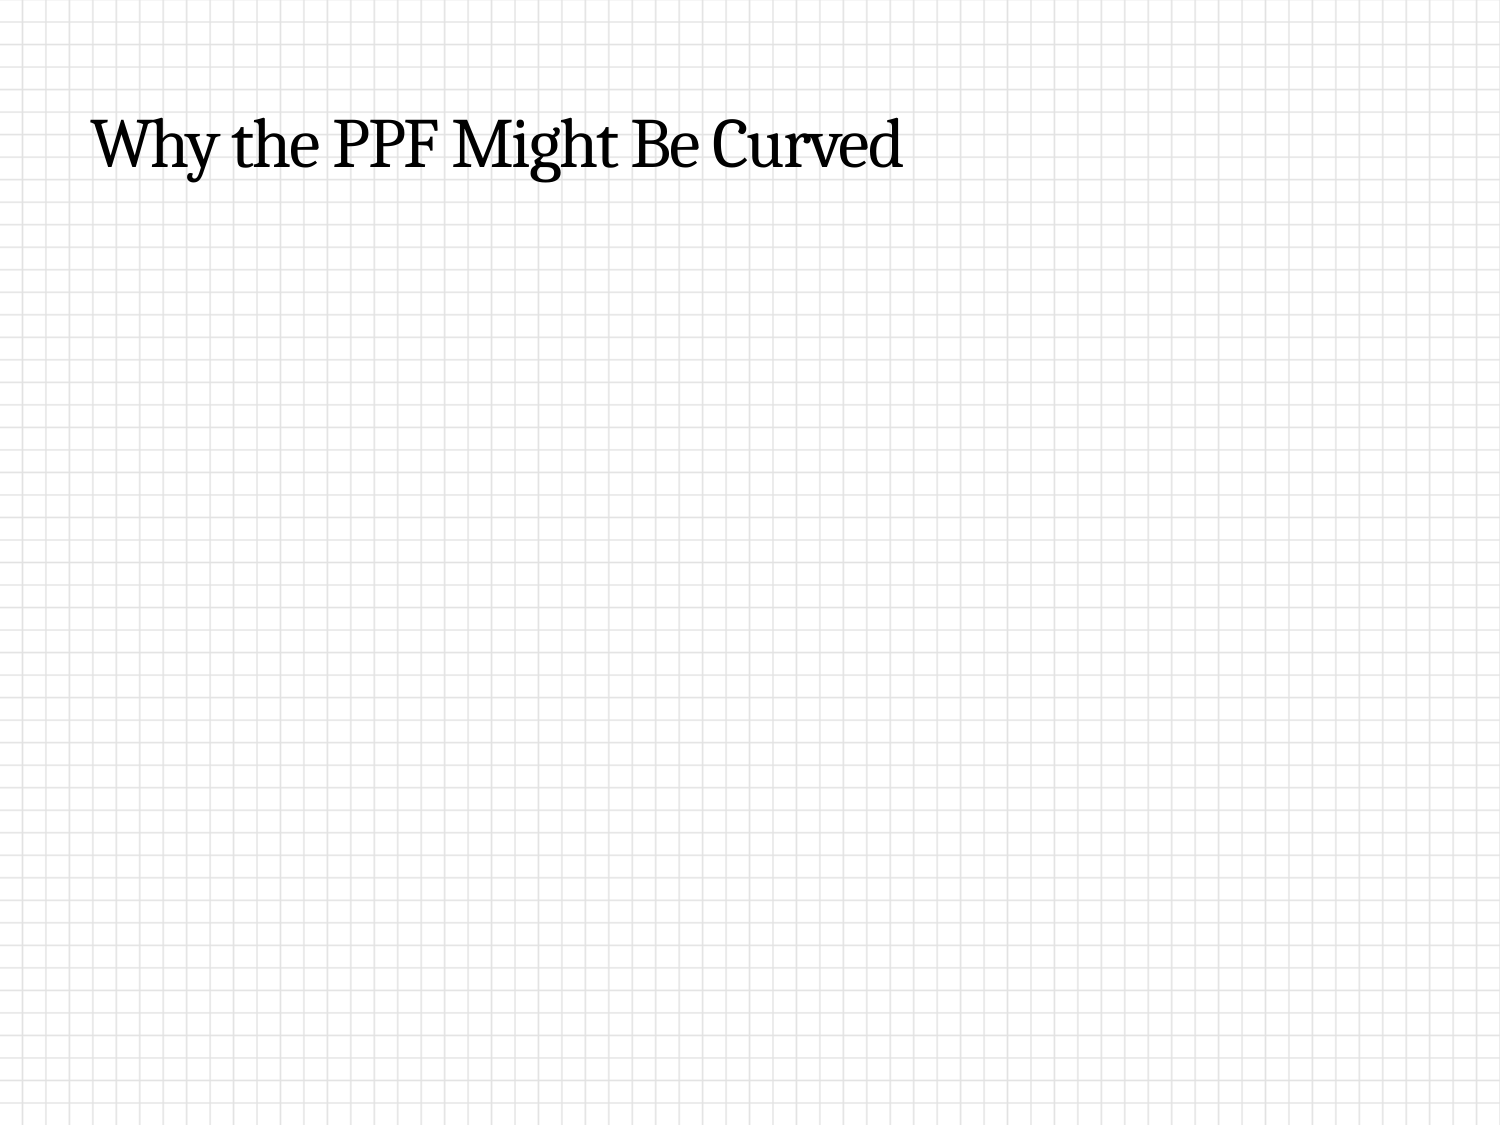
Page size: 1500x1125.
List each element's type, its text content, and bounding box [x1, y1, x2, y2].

title Why the PPF Might Be Curved [75, 45, 1325, 233]
